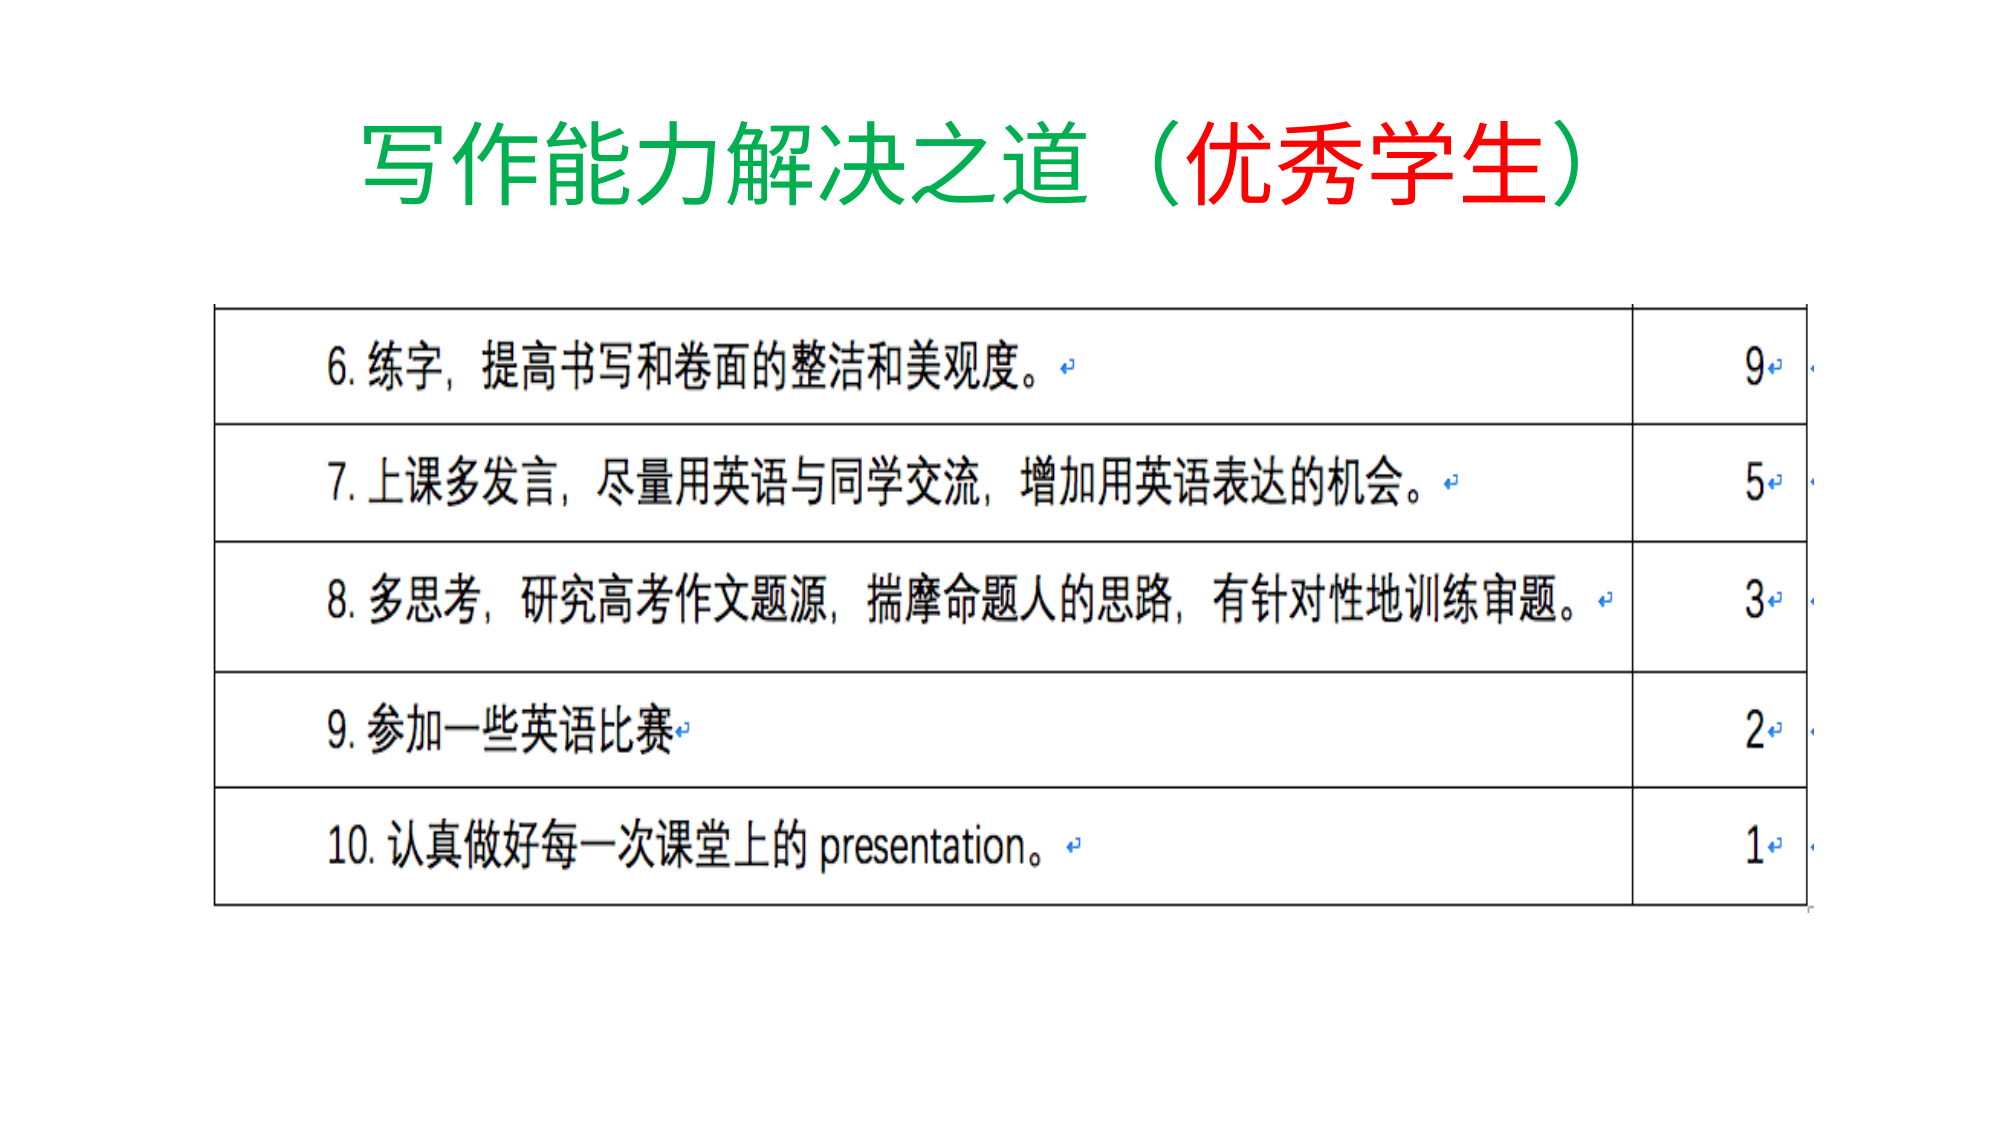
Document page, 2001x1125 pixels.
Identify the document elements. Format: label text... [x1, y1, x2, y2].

picture [211, 303, 1814, 913]
title 写作能力解决之道（优秀学生） [137, 59, 1863, 278]
